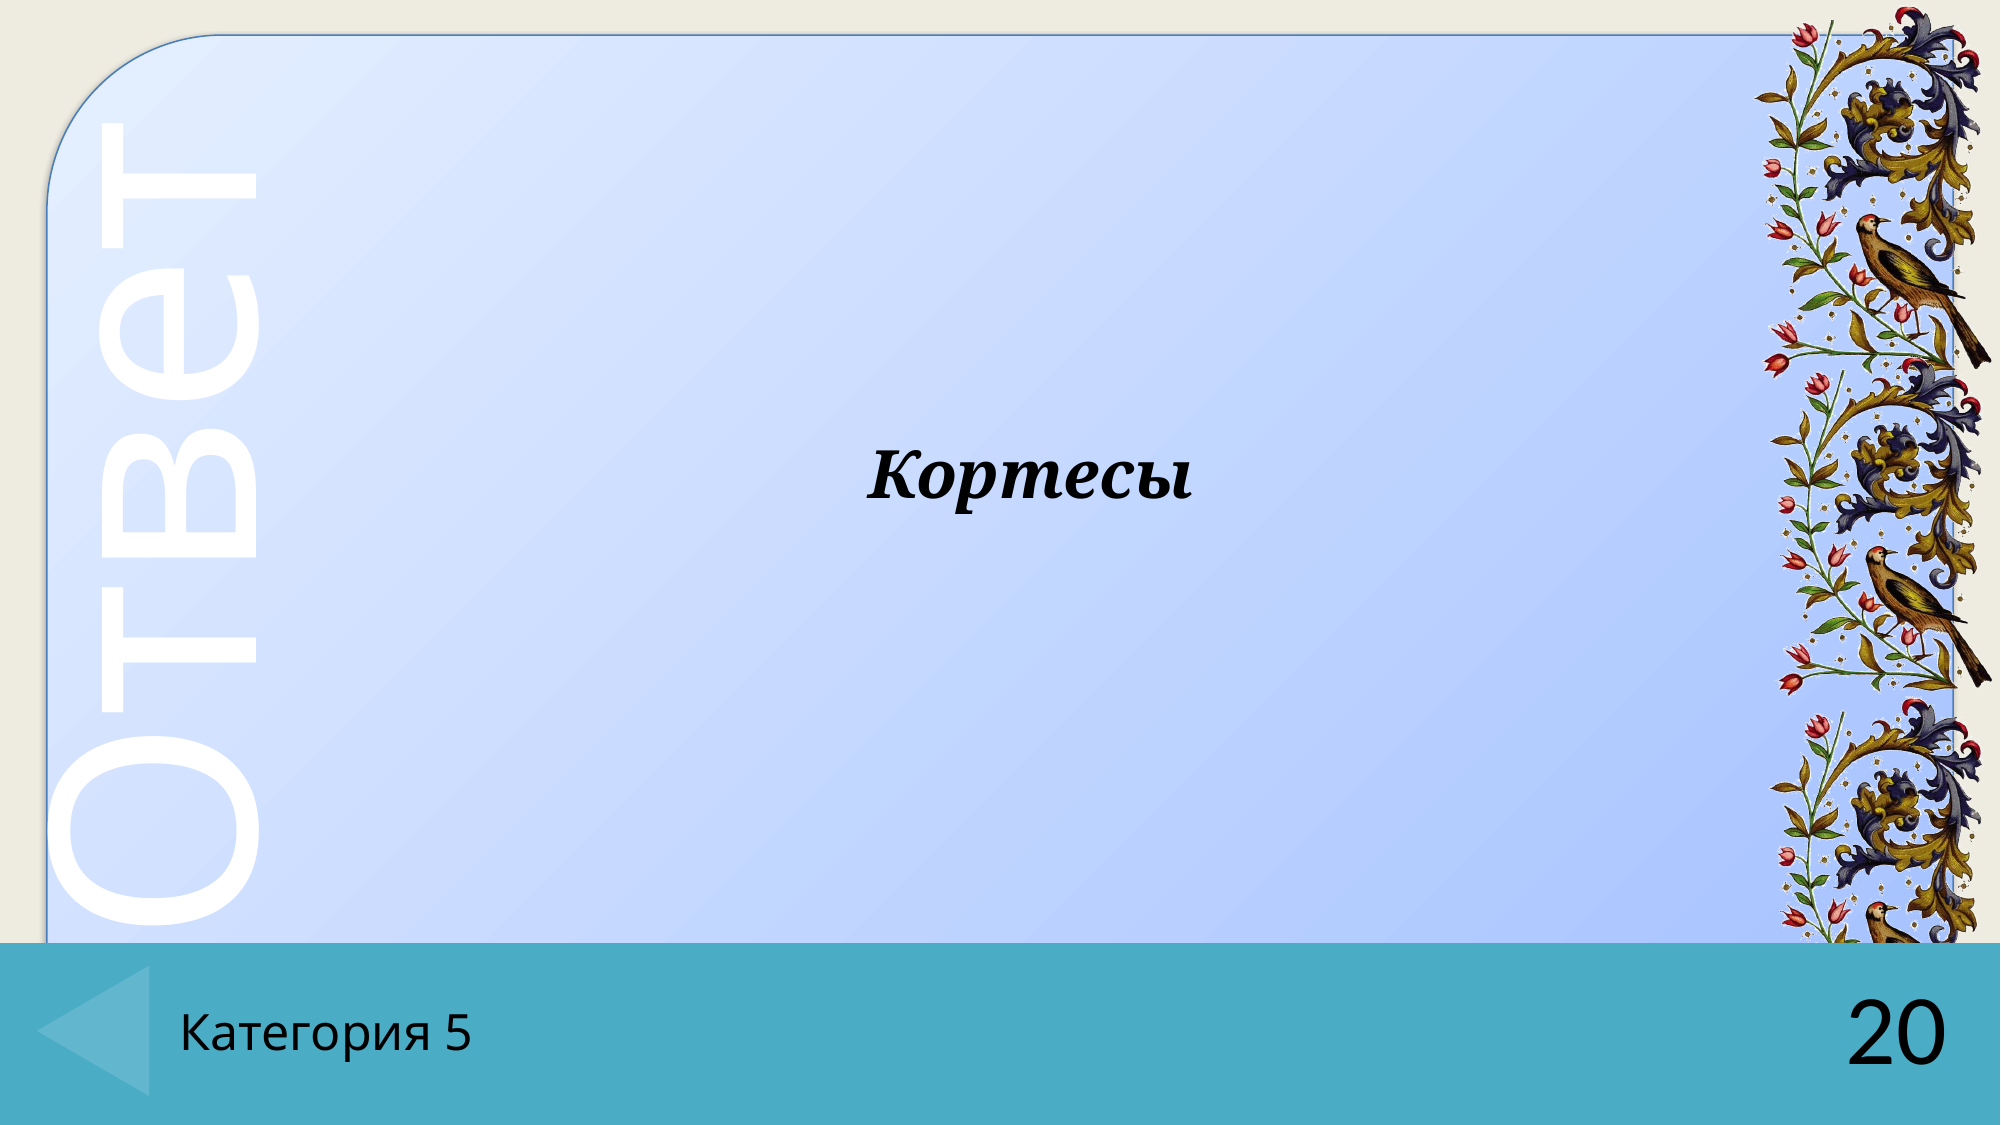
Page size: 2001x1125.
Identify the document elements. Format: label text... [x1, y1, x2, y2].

list 20 [1494, 967, 1963, 1097]
picture [1749, 0, 2000, 943]
list Кортесы [302, 307, 1760, 636]
title Категория 5 [164, 966, 1472, 1095]
